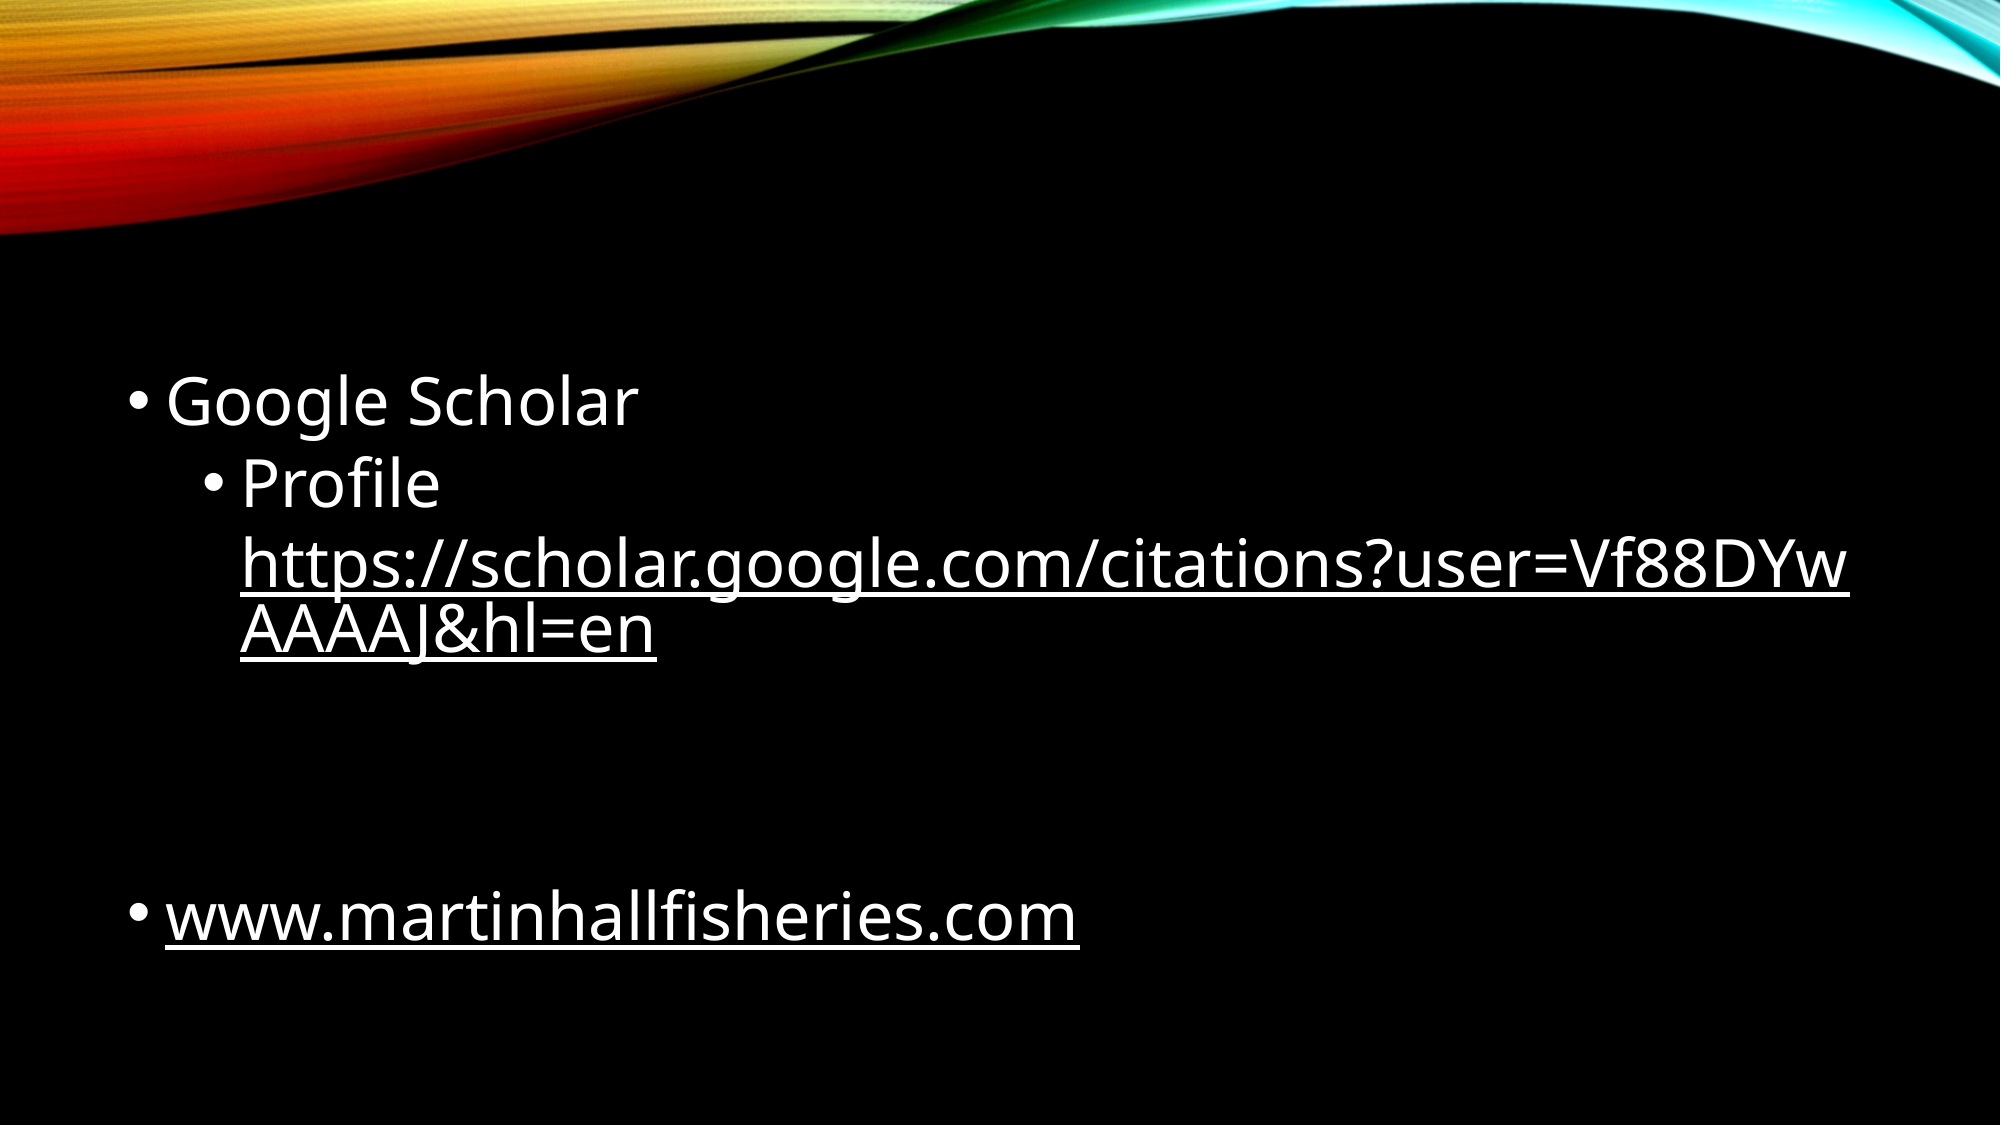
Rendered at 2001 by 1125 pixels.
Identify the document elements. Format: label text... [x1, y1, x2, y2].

list Google Scholar Profile https://scholar.google.com/citations?user=Vf88DYwAAAAJ&hl=en www.martinhallfisheries.com [112, 360, 1888, 1021]
picture [0, 0, 2000, 237]
